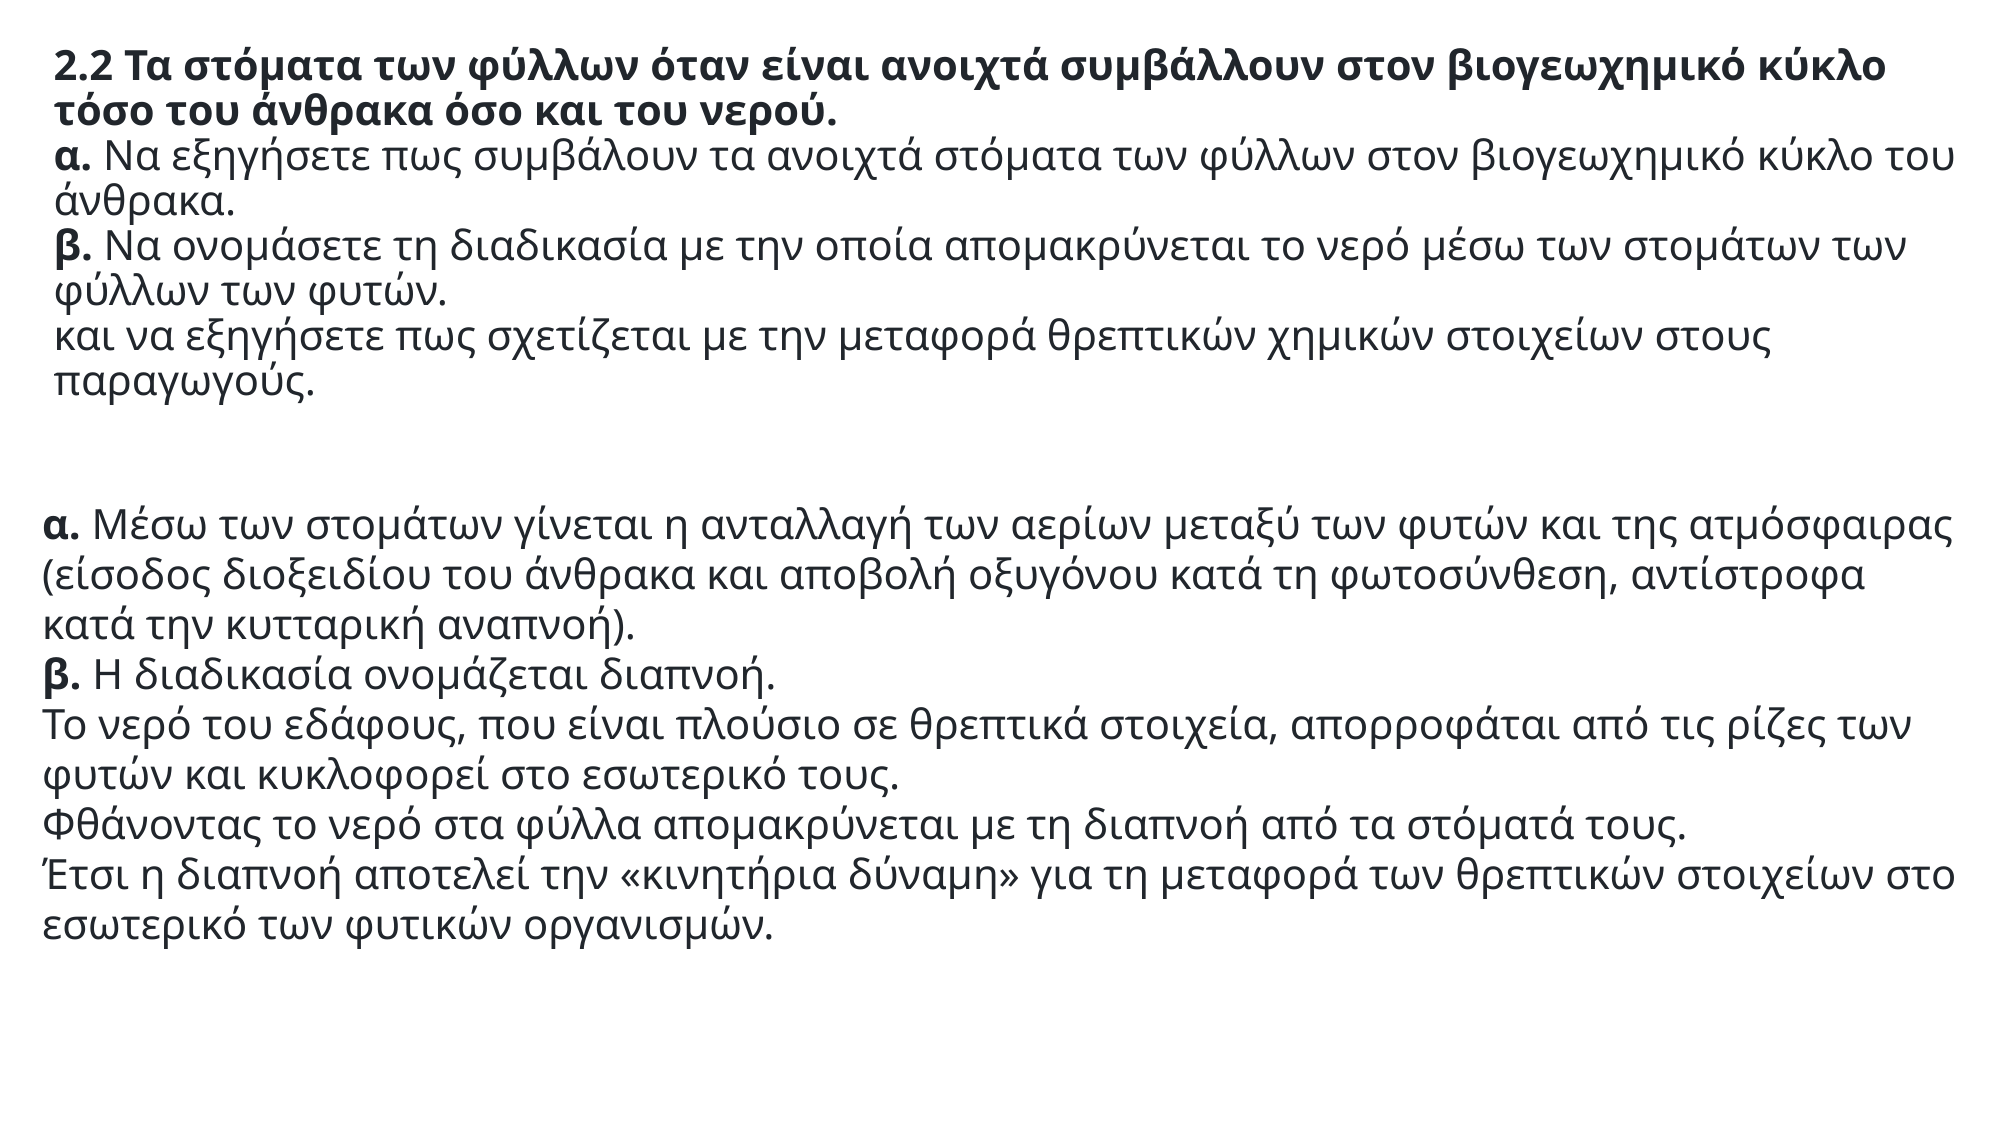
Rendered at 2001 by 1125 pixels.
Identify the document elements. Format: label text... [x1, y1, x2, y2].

text_box α. Μέσω των στομάτων γίνεται η ανταλλαγή των αερίων μεταξύ των φυτών και της ατμόσφαιρας (είσοδος διοξειδίου του άνθρακα και αποβολή οξυγόνου κατά τη φωτοσύνθεση, αντίστροφα κατά την κυτταρική αναπνοή). β. Η διαδικασία ονομάζεται διαπνοή. Το νερό του εδάφους, που είναι πλούσιο σε θρεπτικά στοιχεία, απορροφάται από τις ρίζες των φυτών και κυκλοφορεί στο εσωτερικό τους. Φθάνοντας το νερό στα φύλλα απομακρύνεται με τη διαπνοή από τα στόματά τους. Έτσι η διαπνοή αποτελεί την «κινητήρια δύναμη» για τη μεταφορά των θρεπτικών στοιχείων στο εσωτερικό των φυτικών οργανισμών. [27, 490, 1973, 956]
list 2.2 Τα στόματα των φύλλων όταν είναι ανοιχτά συμβάλλουν στον βιογεωχημικό κύκλο τόσο του άνθρακα όσο και του νερού. α. Να εξηγήσετε πως συμβάλουν τα ανοιχτά στόματα των φύλλων στον βιογεωχημικό κύκλο του άνθρακα. β. Να ονομάσετε τη διαδικασία με την οποία απομακρύνεται το νερό μέσω των στομάτων των φύλλων των φυτών. και να εξηγήσετε πως σχετίζεται με την μεταφορά θρεπτικών χημικών στοιχείων στους παραγωγούς. [38, 36, 1984, 437]
